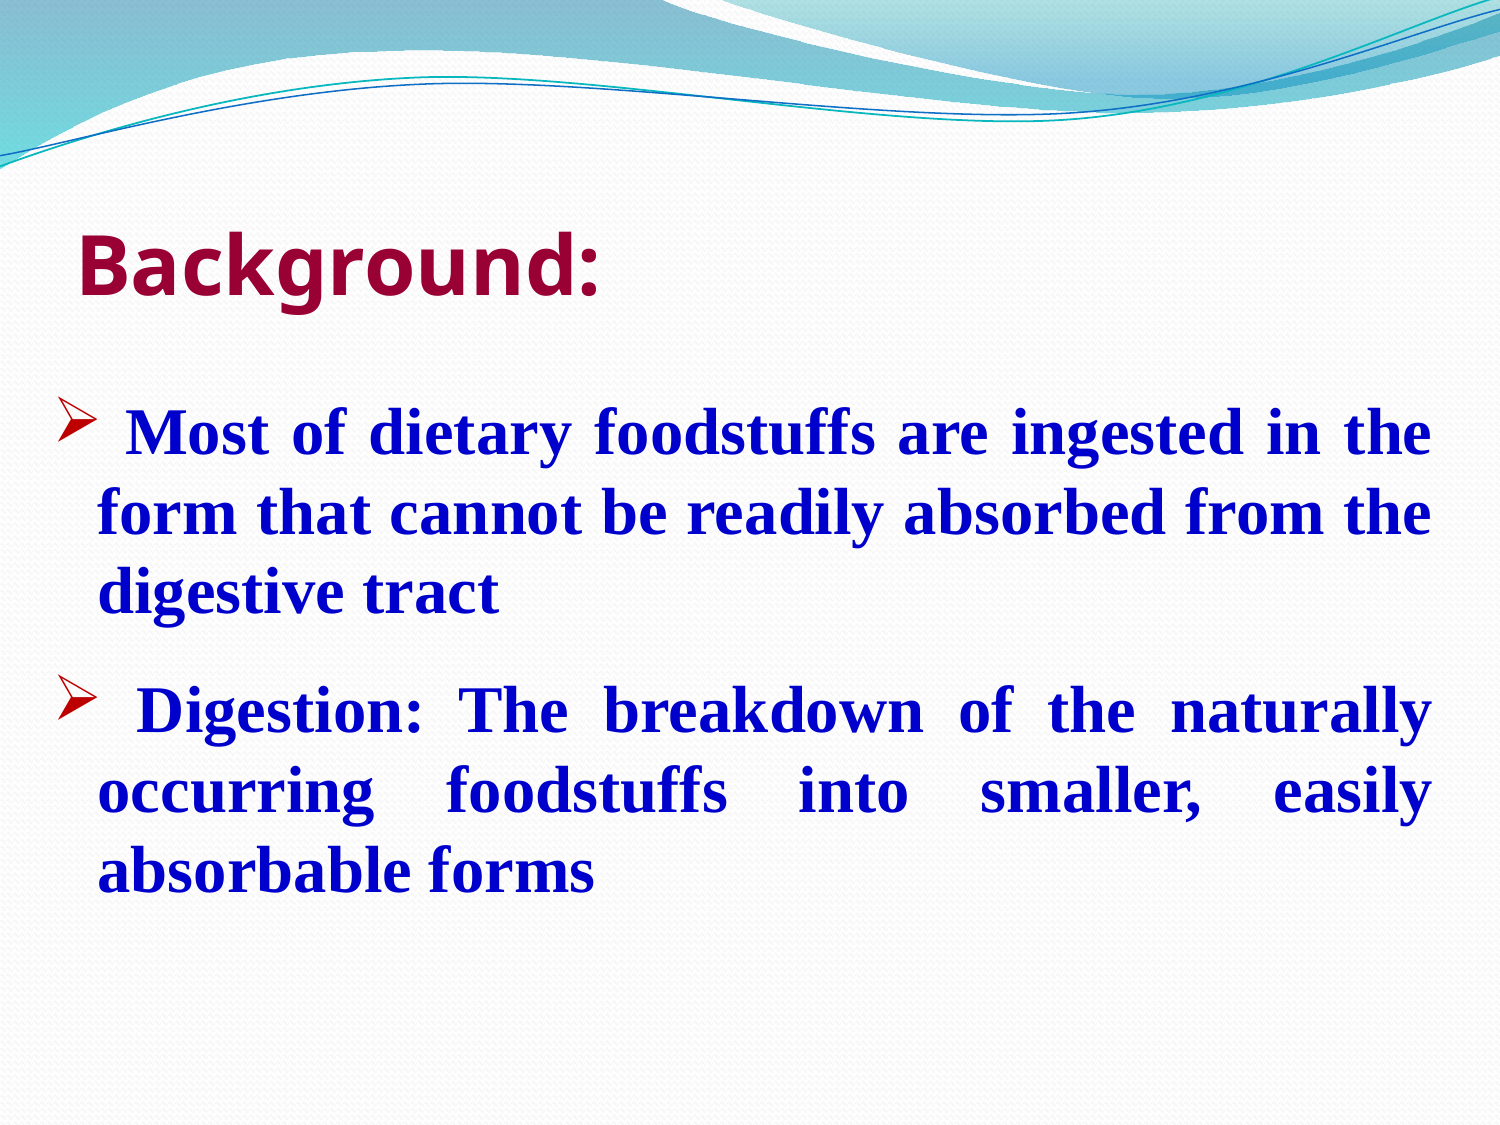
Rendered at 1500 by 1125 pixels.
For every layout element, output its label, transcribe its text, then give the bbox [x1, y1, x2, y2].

title Background: [74, 174, 1426, 313]
list Most of dietary foodstuffs are ingested in the form that cannot be readily absorbed from the digestive tract Digestion: The breakdown of the naturally occurring foodstuffs into smaller, easily absorbable forms [37, 379, 1451, 1013]
